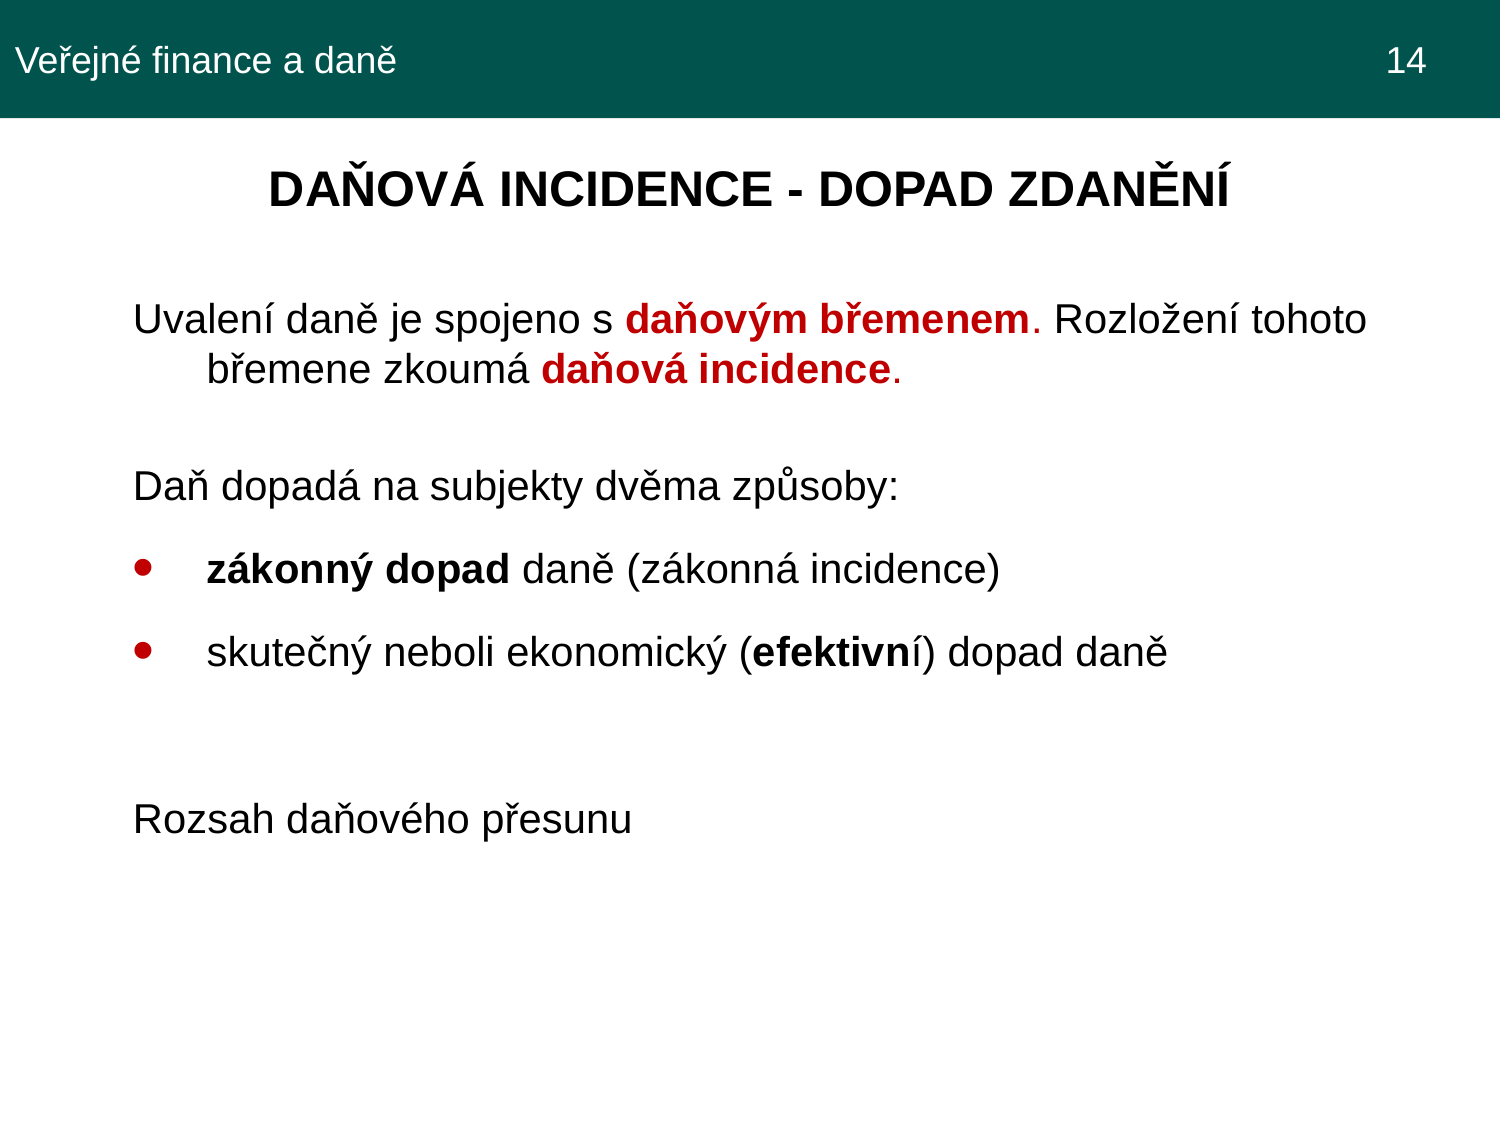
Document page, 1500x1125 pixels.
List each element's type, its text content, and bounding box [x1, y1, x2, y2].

text_box DAŇOVÁ INCIDENCE - DOPAD ZDANĚNÍ [56, 149, 1444, 224]
list Uvalení daně je spojeno s daňovým břemenem. Rozložení tohoto břemene zkoumá daňová incidence. Daň dopadá na subjekty dvěma způsoby: zákonný dopad daně (zákonná incidence) skutečný neboli ekonomický (efektivní) dopad daně Rozsah daňového přesunu [75, 284, 1425, 1003]
text_box Veřejné finance a daně 14 [0, 0, 1500, 120]
